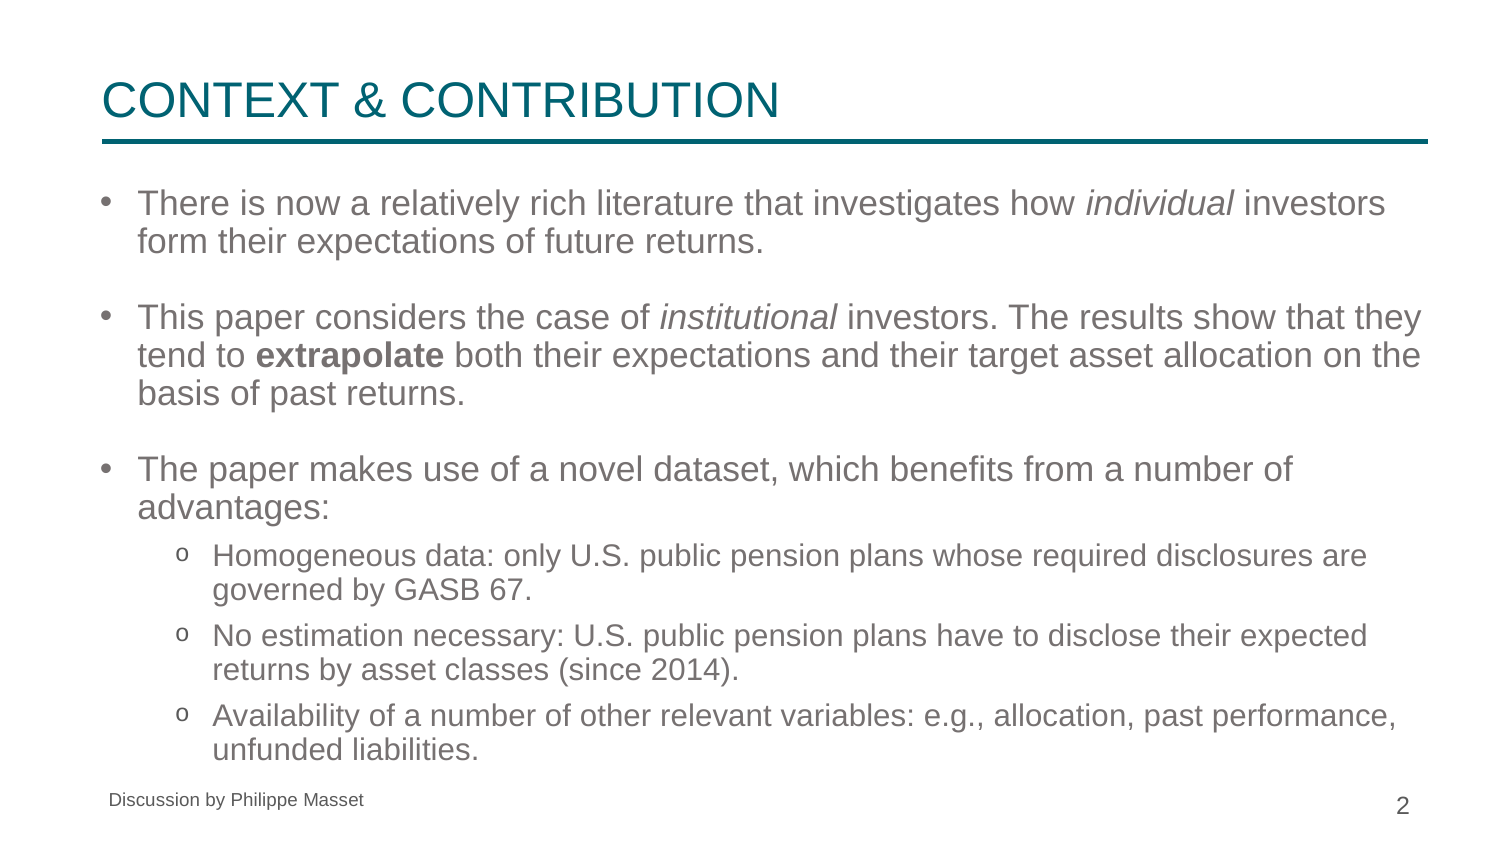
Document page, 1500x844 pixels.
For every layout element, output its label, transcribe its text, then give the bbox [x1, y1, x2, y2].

list Context & contribution [86, 60, 1293, 126]
list There is now a relatively rich literature that investigates how individual investors form their expectations of future returns. This paper considers the case of institutional investors. The results show that they tend to extrapolate both their expectations and their target asset allocation on the basis of past returns. The paper makes use of a novel dataset, which benefits from a number of advantages: Homogeneous data: only U.S. public pension plans whose required disclosures are governed by GASB 67. No estimation necessary: U.S. public pension plans have to disclose their expected returns by asset classes (since 2014). Availability of a number of other relevant variables: e.g., allocation, past performance, unfunded liabilities. [85, 177, 1447, 768]
slide_number 2 [1074, 782, 1425, 828]
